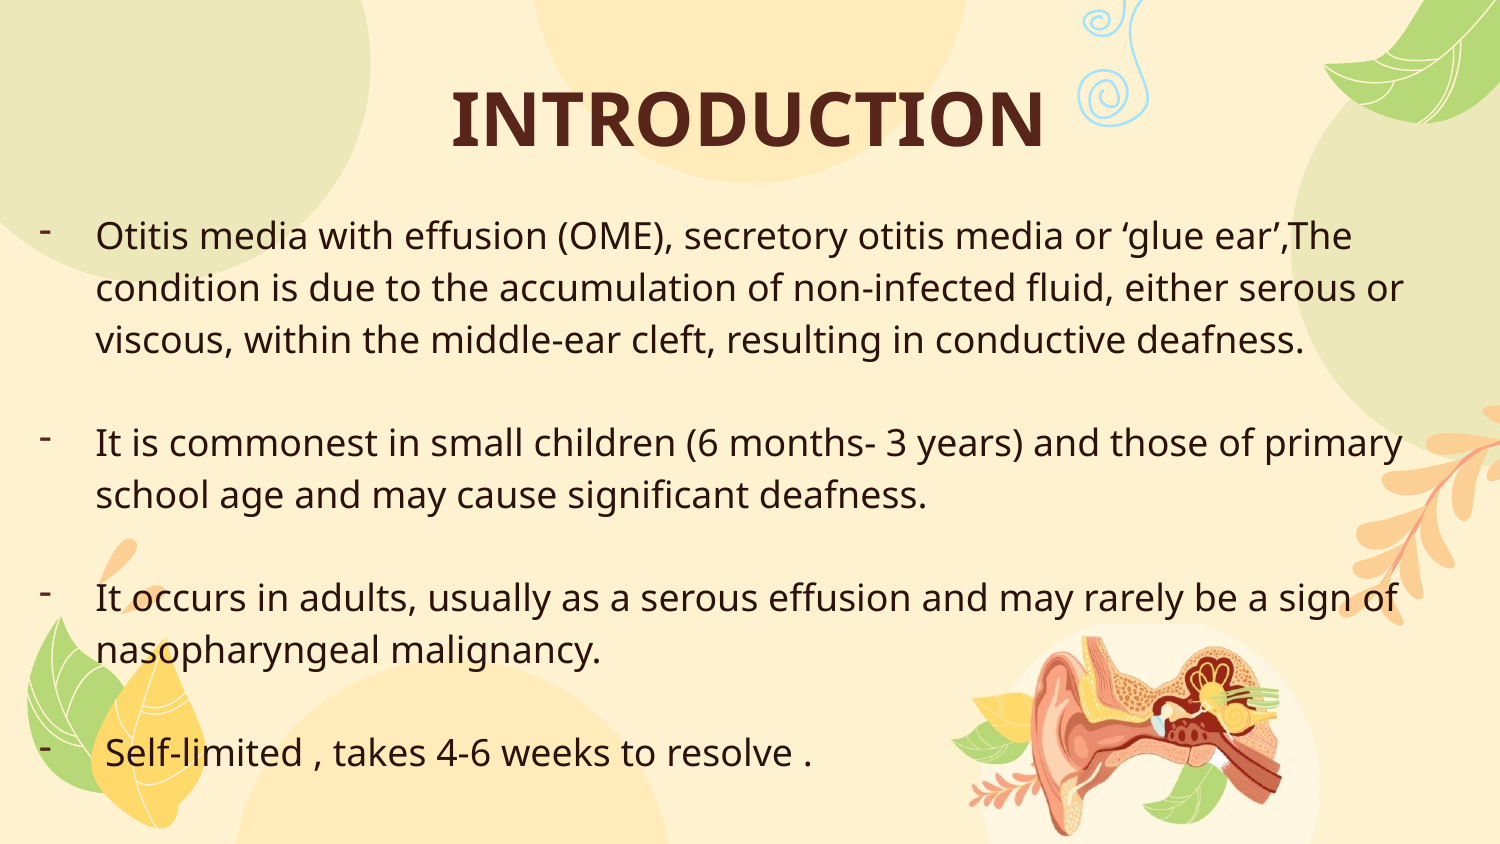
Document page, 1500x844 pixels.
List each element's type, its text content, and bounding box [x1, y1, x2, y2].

title INTRODUCTION [370, 0, 1130, 190]
subtitle Otitis media with effusion (OME), secretory otitis media or ‘glue ear’,The condition is due to the accumulation of non-infected fluid, either serous or viscous, within the middle-ear cleft, resulting in conductive deafness. It is commonest in small children (6 months- 3 years) and those of primary school age and may cause significant deafness. It occurs in adults, usually as a serous effusion and may rarely be a sign of nasopharyngeal malignancy. Self-limited , takes 4-6 weeks to resolve . [1, 190, 1500, 819]
picture [902, 624, 1350, 844]
